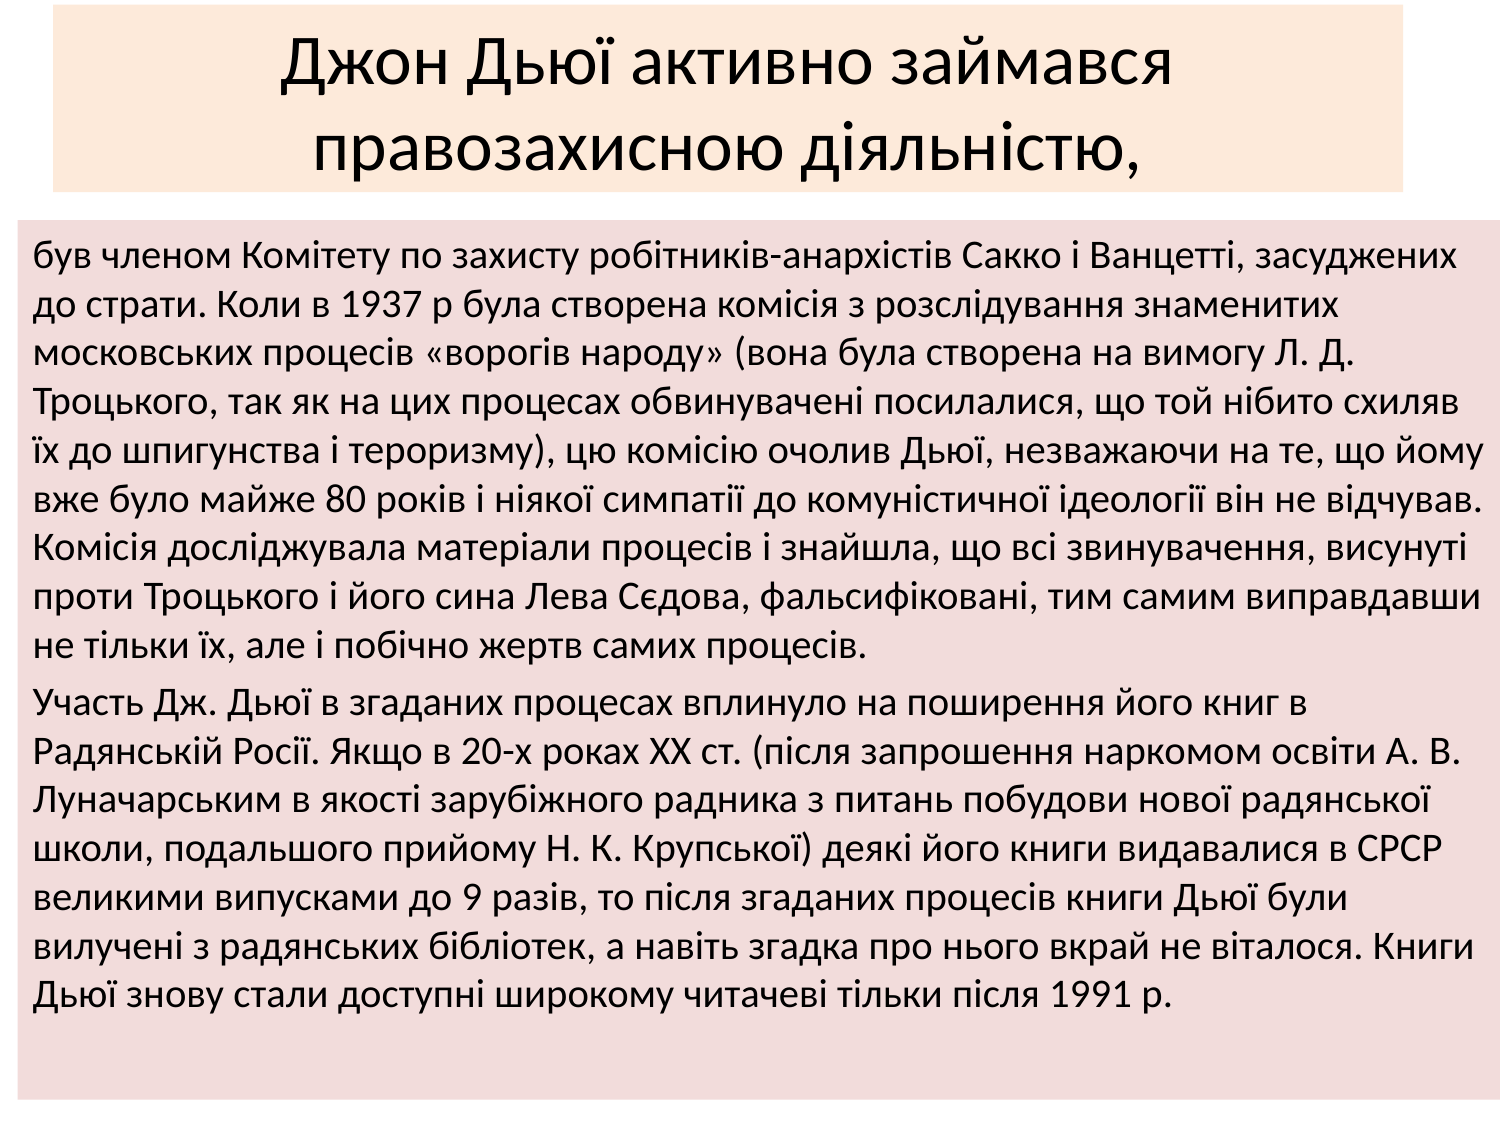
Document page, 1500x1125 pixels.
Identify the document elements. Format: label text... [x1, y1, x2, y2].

list був членом Комітету по захисту робітників-анархістів Сакко і Ванцетті, засуджених до страти. Коли в 1937 р була створена комісія з розслідування знаменитих московських процесів «ворогів народу» (вона була створена на вимогу Л. Д. Троцького, так як на цих процесах обвинувачені посилалися, що той нібито схиляв їх до шпигунства і тероризму), цю комісію очолив Дьюї, незважаючи на те, що йому вже було майже 80 років і ніякої симпатії до комуністичної ідеології він не відчував. Комісія досліджувала матеріали процесів і знайшла, що всі звинувачення, висунуті проти Троцького і його сина Лева Сєдова, фальсифіковані, тим самим виправдавши не тільки їх, але і побічно жертв самих процесів. Участь Дж. Дьюї в згаданих процесах вплинуло на поширення його книг в Радянській Росії. Якщо в 20-х роках ХХ ст. (після запрошення наркомом освіти А. В. Луначарським в якості зарубіжного радника з питань побудови нової радянської школи, подальшого прийому Н. К. Крупської) деякі його книги видавалися в СРСР великими випусками до 9 разів, то після згаданих процесів книги Дьюї були вилучені з радянських бібліотек, а навіть згадка про нього вкрай не віталося. Книги Дьюї знову стали доступні широкому читачеві тільки після 1991 р. [17, 219, 1500, 1100]
title Джон Дьюї активно займався правозахисною діяльністю, [52, 4, 1404, 193]
